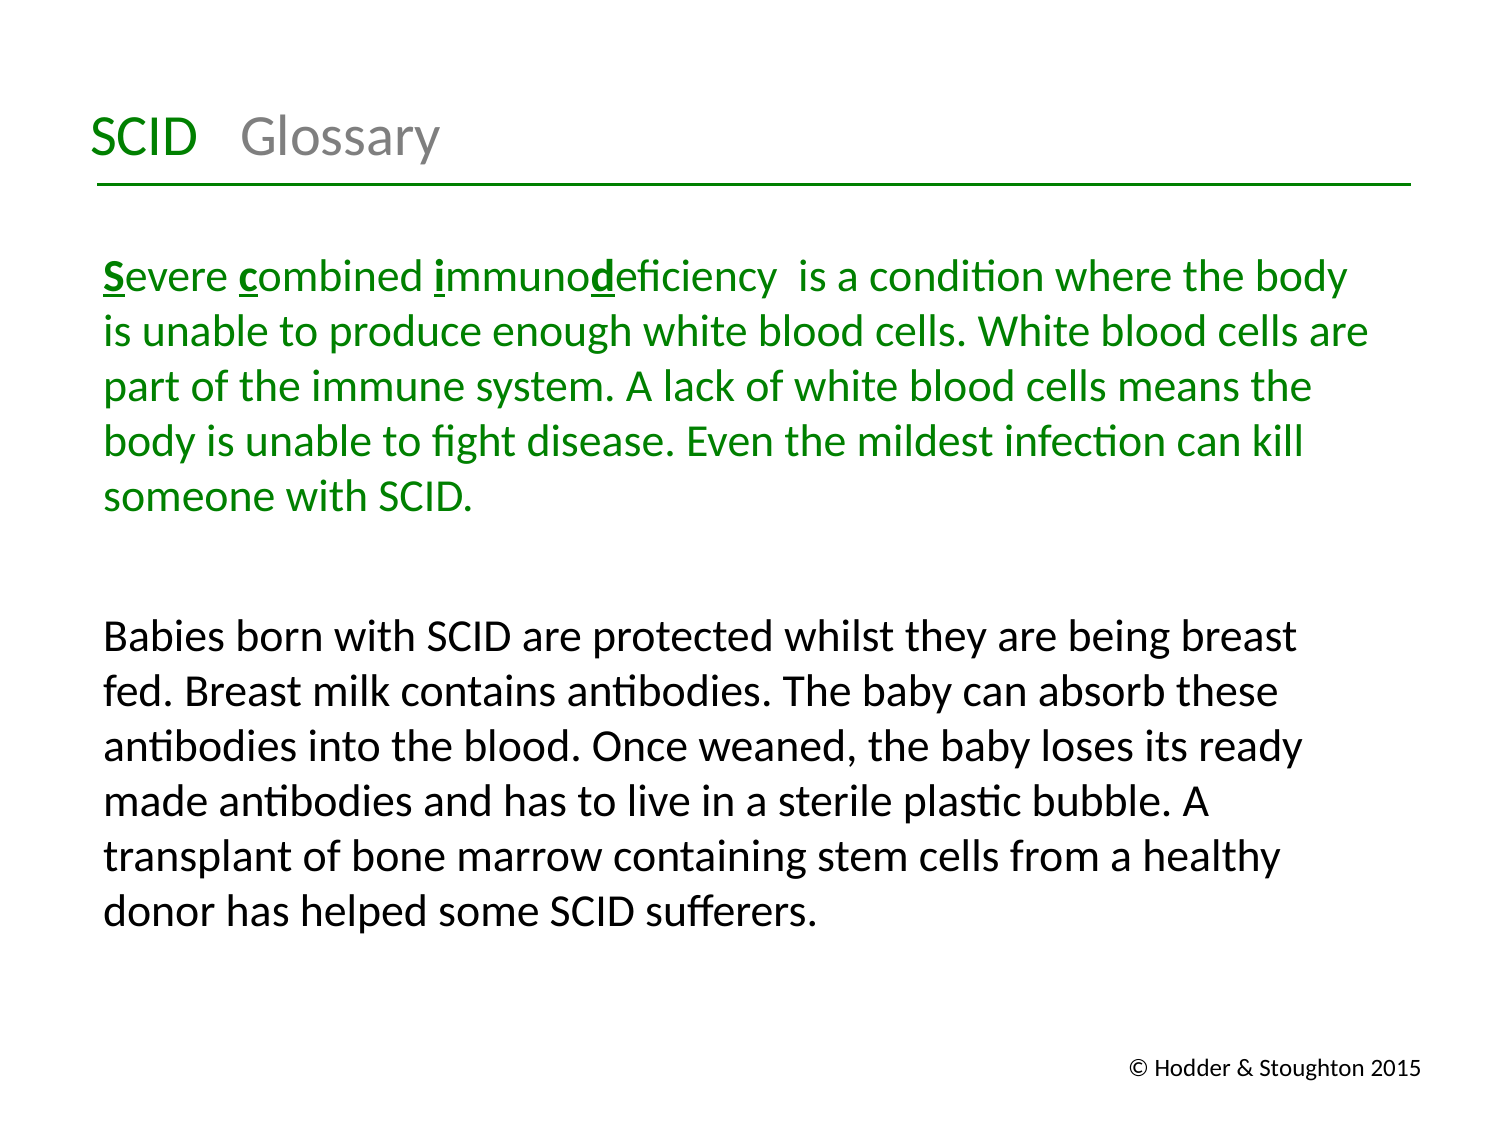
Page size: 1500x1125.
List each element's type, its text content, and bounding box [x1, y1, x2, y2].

text_box Severe combined immunodeficiency is a condition where the body is unable to produce enough white blood cells. White blood cells are part of the immune system. A lack of white blood cells means the body is unable to fight disease. Even the mildest infection can kill someone with SCID. [88, 238, 1388, 534]
text_box SCID Glossary [74, 97, 1425, 220]
text_box © Hodder & Stoughton 2015 [1128, 1051, 1423, 1082]
text_box Babies born with SCID are protected whilst they are being breast fed. Breast milk contains antibodies. The baby can absorb these antibodies into the blood. Once weaned, the baby loses its ready made antibodies and has to live in a sterile plastic bubble. A transplant of bone marrow containing stem cells from a healthy donor has helped some SCID sufferers. [88, 597, 1388, 968]
